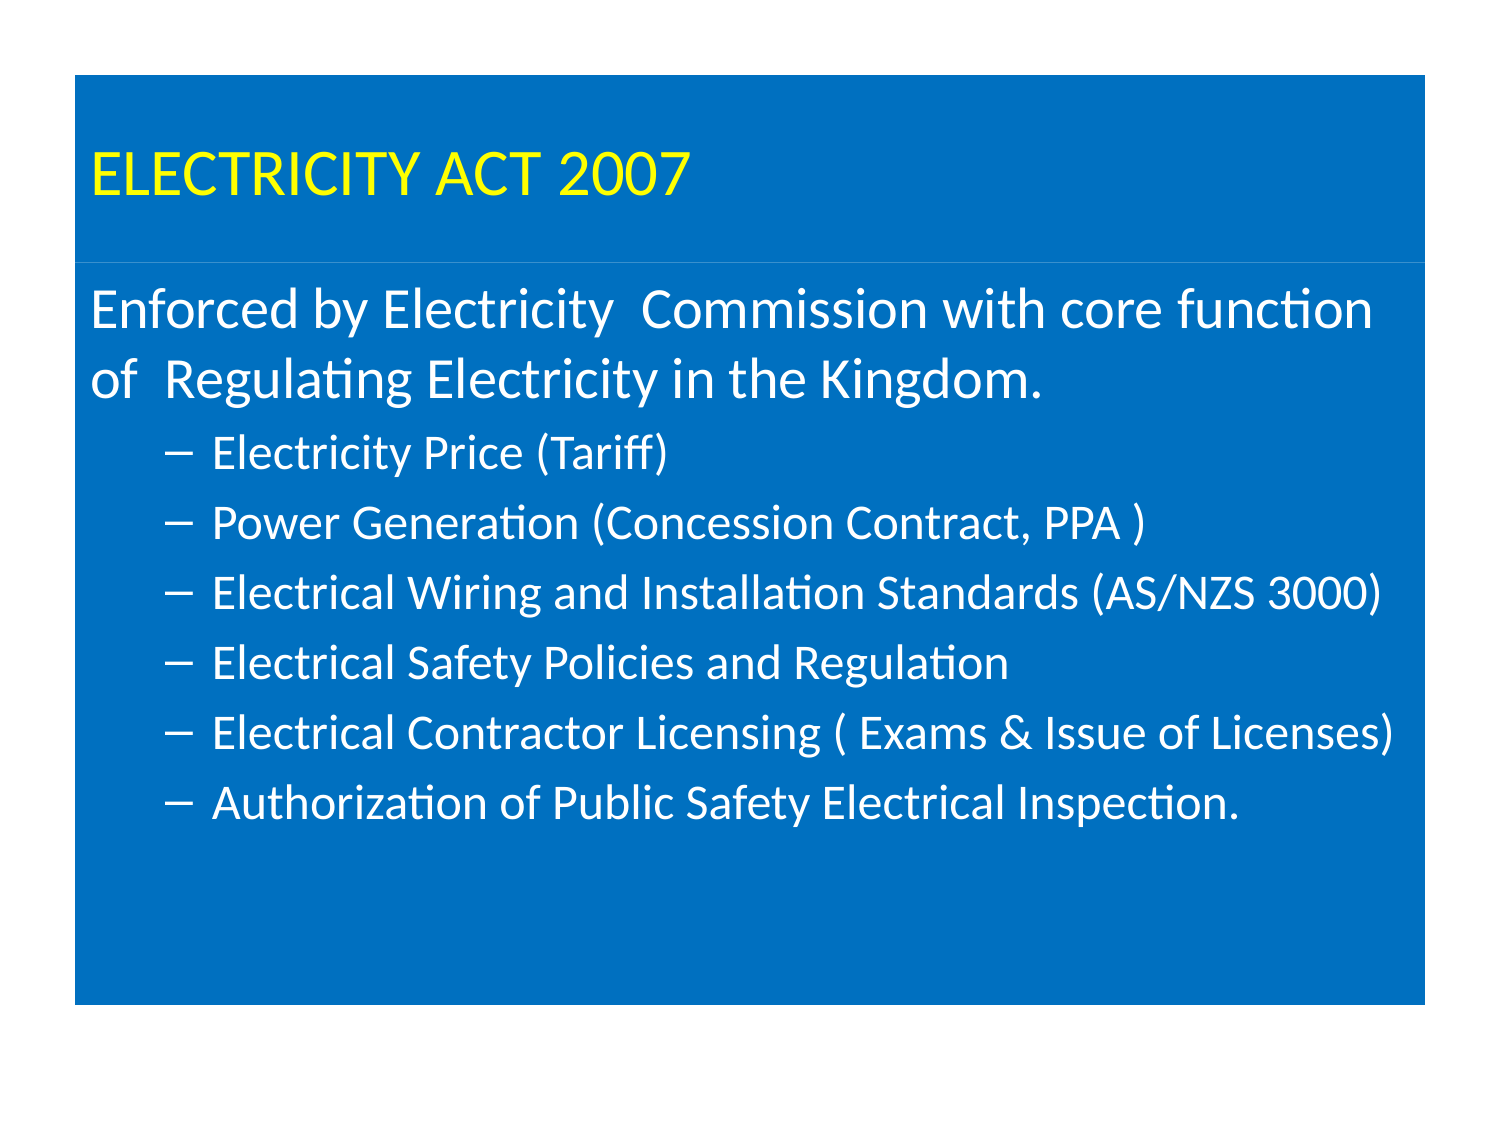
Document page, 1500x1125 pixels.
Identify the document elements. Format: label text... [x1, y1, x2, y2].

title ELECTRICITY ACT 2007 [75, 75, 1425, 262]
list Enforced by Electricity Commission with core function of Regulating Electricity in the Kingdom. Electricity Price (Tariff) Power Generation (Concession Contract, PPA ) Electrical Wiring and Installation Standards (AS/NZS 3000) Electrical Safety Policies and Regulation Electrical Contractor Licensing ( Exams & Issue of Licenses) Authorization of Public Safety Electrical Inspection. [75, 262, 1425, 1005]
